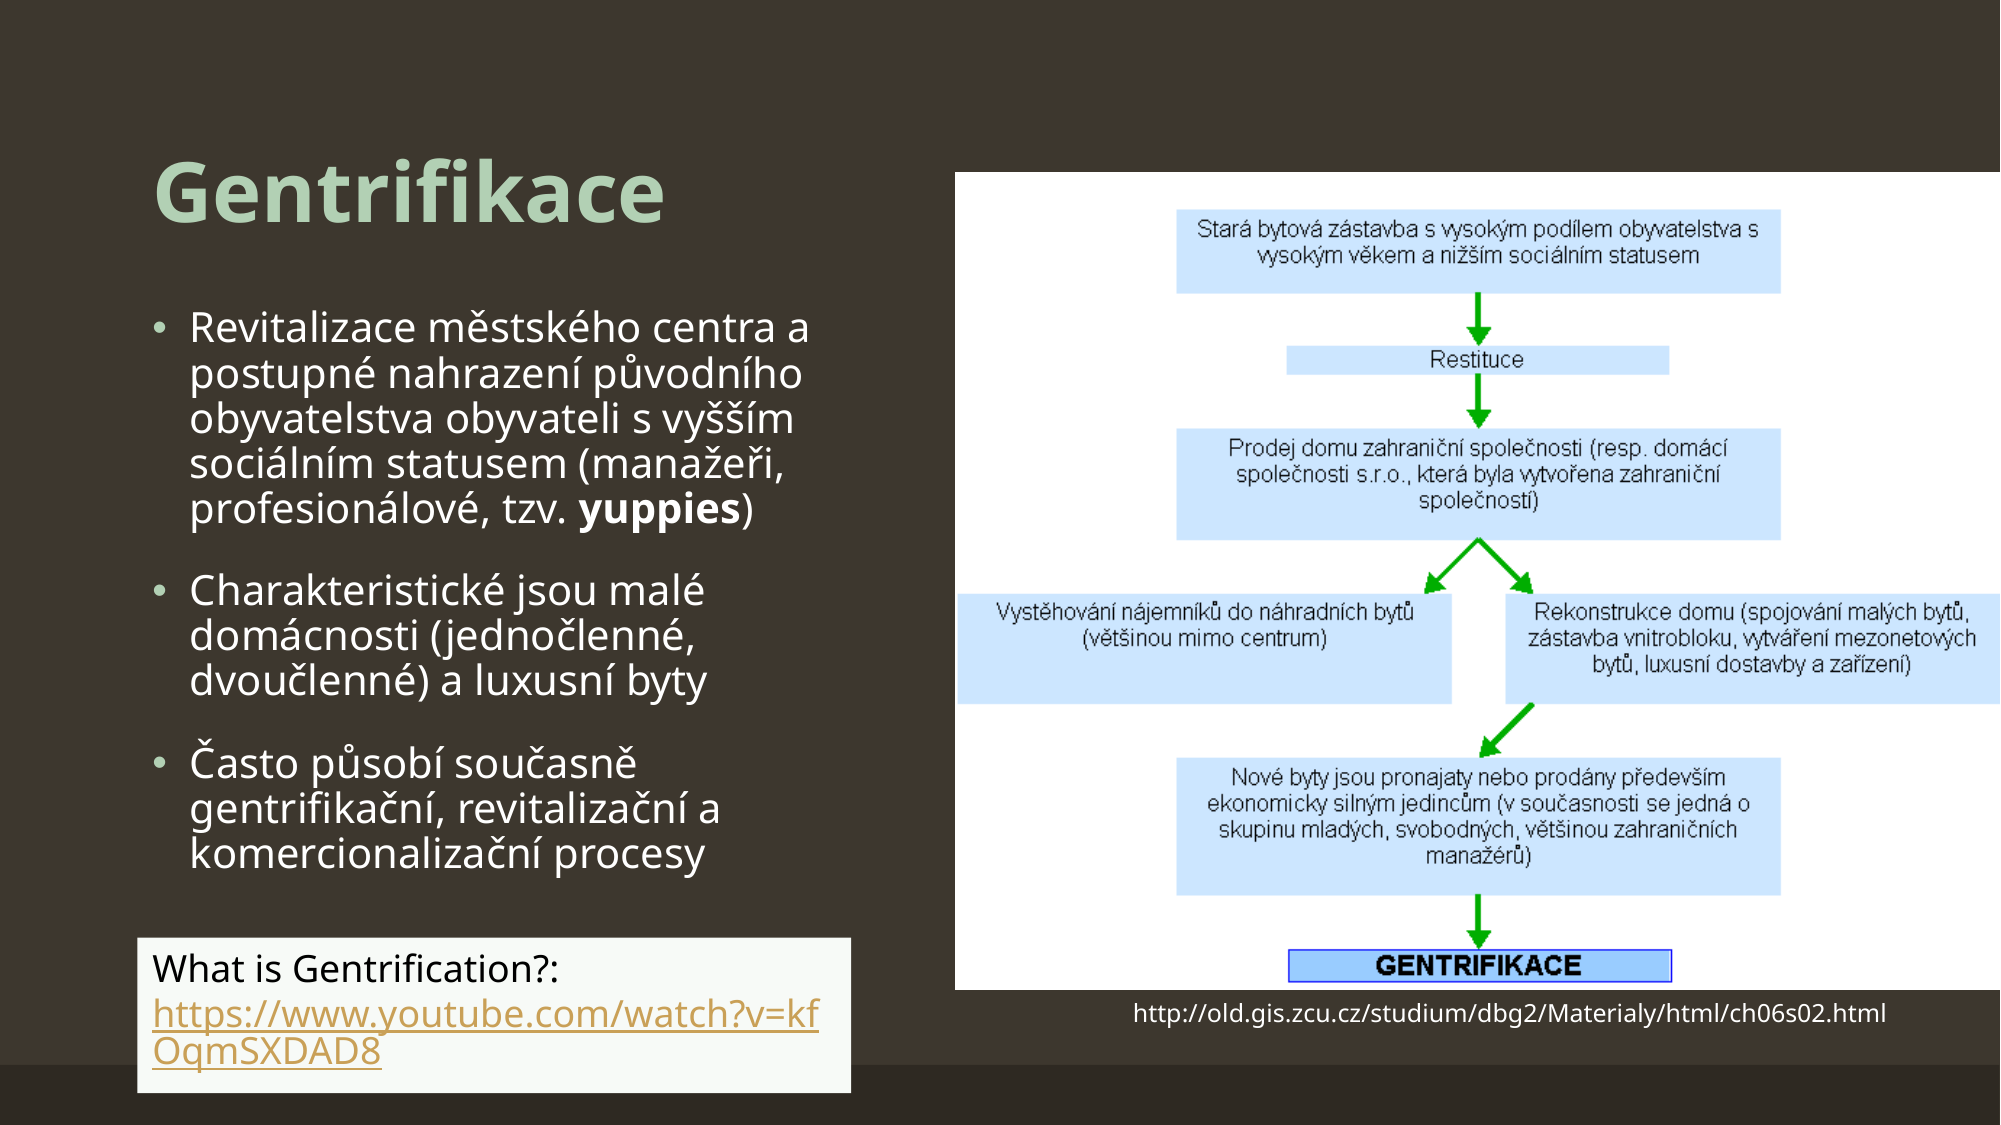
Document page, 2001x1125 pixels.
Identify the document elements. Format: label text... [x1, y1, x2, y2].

list Revitalizace městského centra a postupné nahrazení původního obyvatelstva obyvateli s vyšším sociálním statusem (manažeři, profesionálové, tzv. yuppies) Charakteristické jsou malé domácnosti (jednočlenné, dvoučlenné) a luxusní byty Často působí současně gentrifikační, revitalizační a komercionalizační procesy [137, 299, 918, 1014]
title Gentrifikace [137, 59, 1863, 248]
text_box What is Gentrification?: https://www.youtube.com/watch?v=kfOqmSXDAD8 [137, 937, 852, 1094]
text_box http://old.gis.zcu.cz/studium/dbg2/Materialy/html/ch06s02.html [1118, 990, 1937, 1036]
picture [955, 172, 2000, 990]
